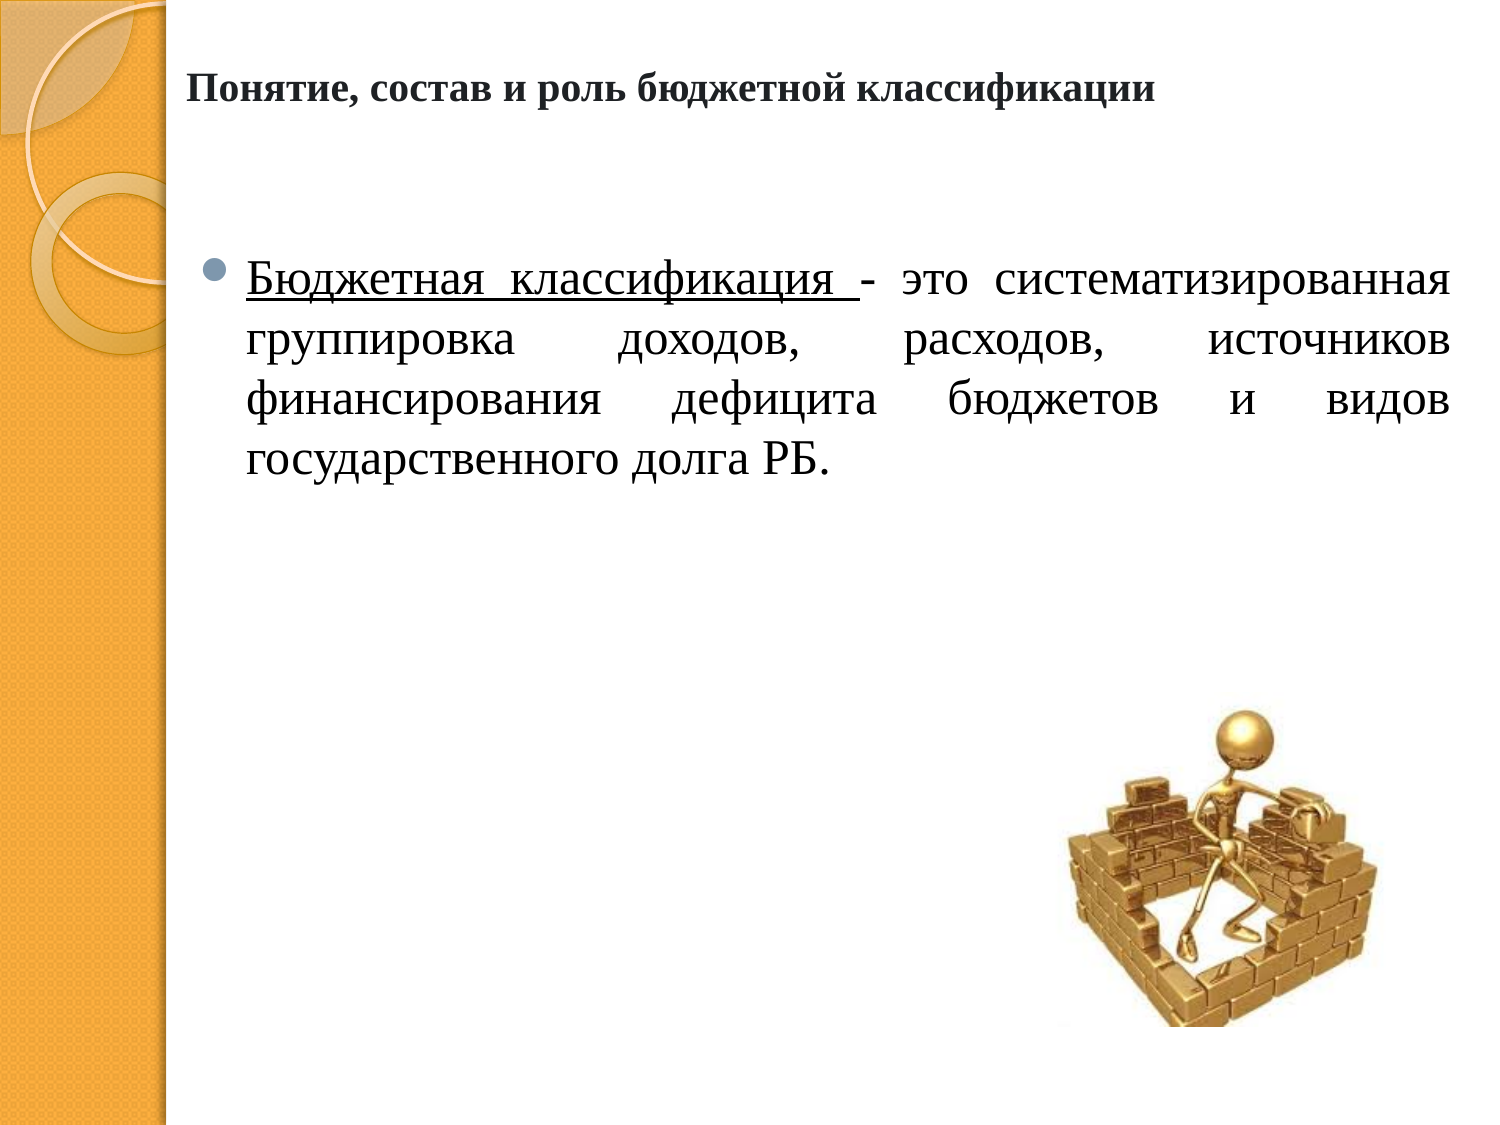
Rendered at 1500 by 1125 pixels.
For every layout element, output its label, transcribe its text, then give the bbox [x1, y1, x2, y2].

title Понятие, состав и роль бюджетной классификации [171, 45, 1466, 233]
list Бюджетная классификация - это систематизированная группировка доходов, расходов, источников финансирования дефицита бюджетов и видов государственного долга РБ. [171, 237, 1466, 1025]
picture [1033, 692, 1401, 1027]
